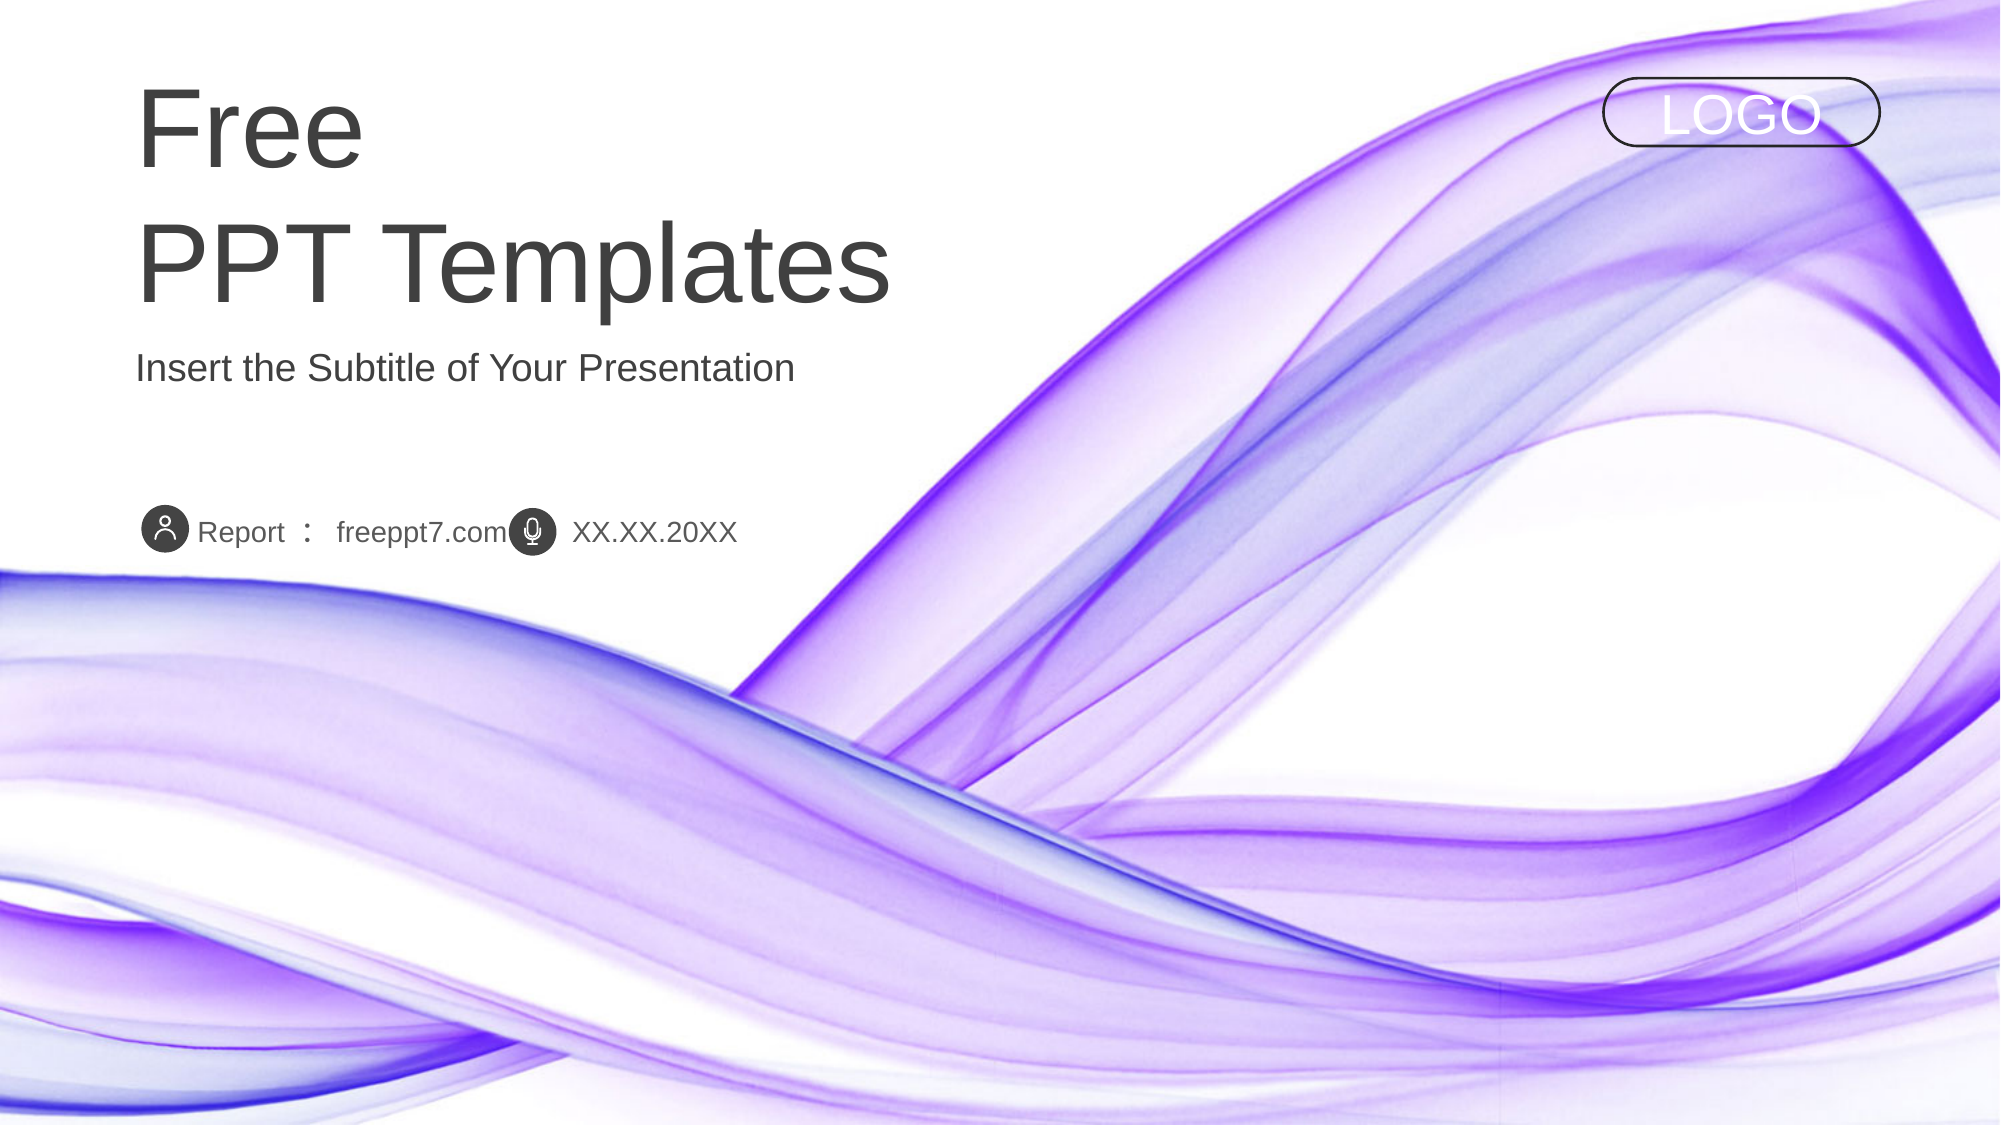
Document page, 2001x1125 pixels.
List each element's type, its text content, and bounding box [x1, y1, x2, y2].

picture [0, 0, 2001, 1125]
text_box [141, 504, 754, 557]
text_box LOGO [1602, 77, 1881, 148]
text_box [120, 46, 928, 397]
